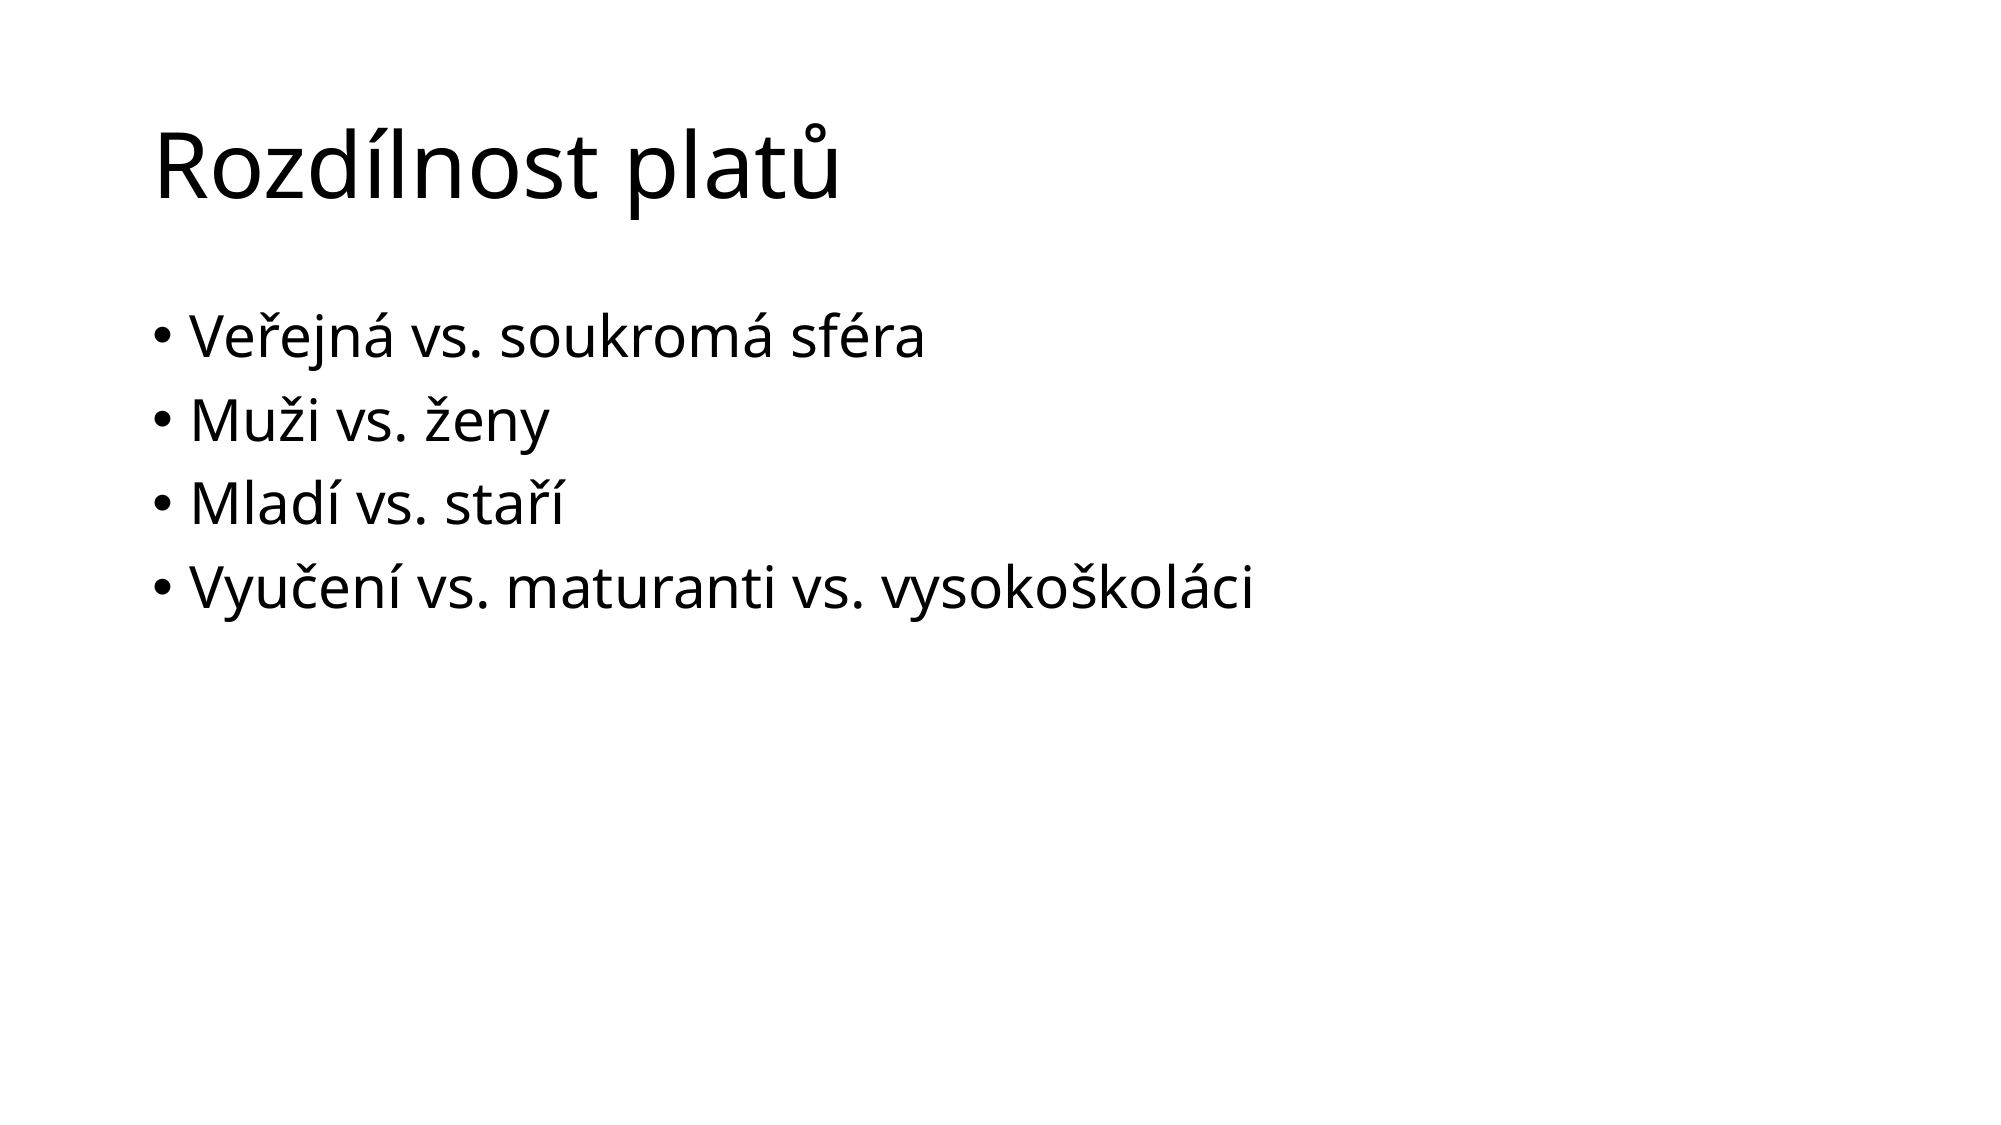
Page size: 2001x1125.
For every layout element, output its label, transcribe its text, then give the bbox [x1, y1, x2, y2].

list Veřejná vs. soukromá sféra Muži vs. ženy Mladí vs. staří Vyučení vs. maturanti vs. vysokoškoláci [137, 299, 1863, 1014]
title Rozdílnost platů [137, 59, 1863, 278]
